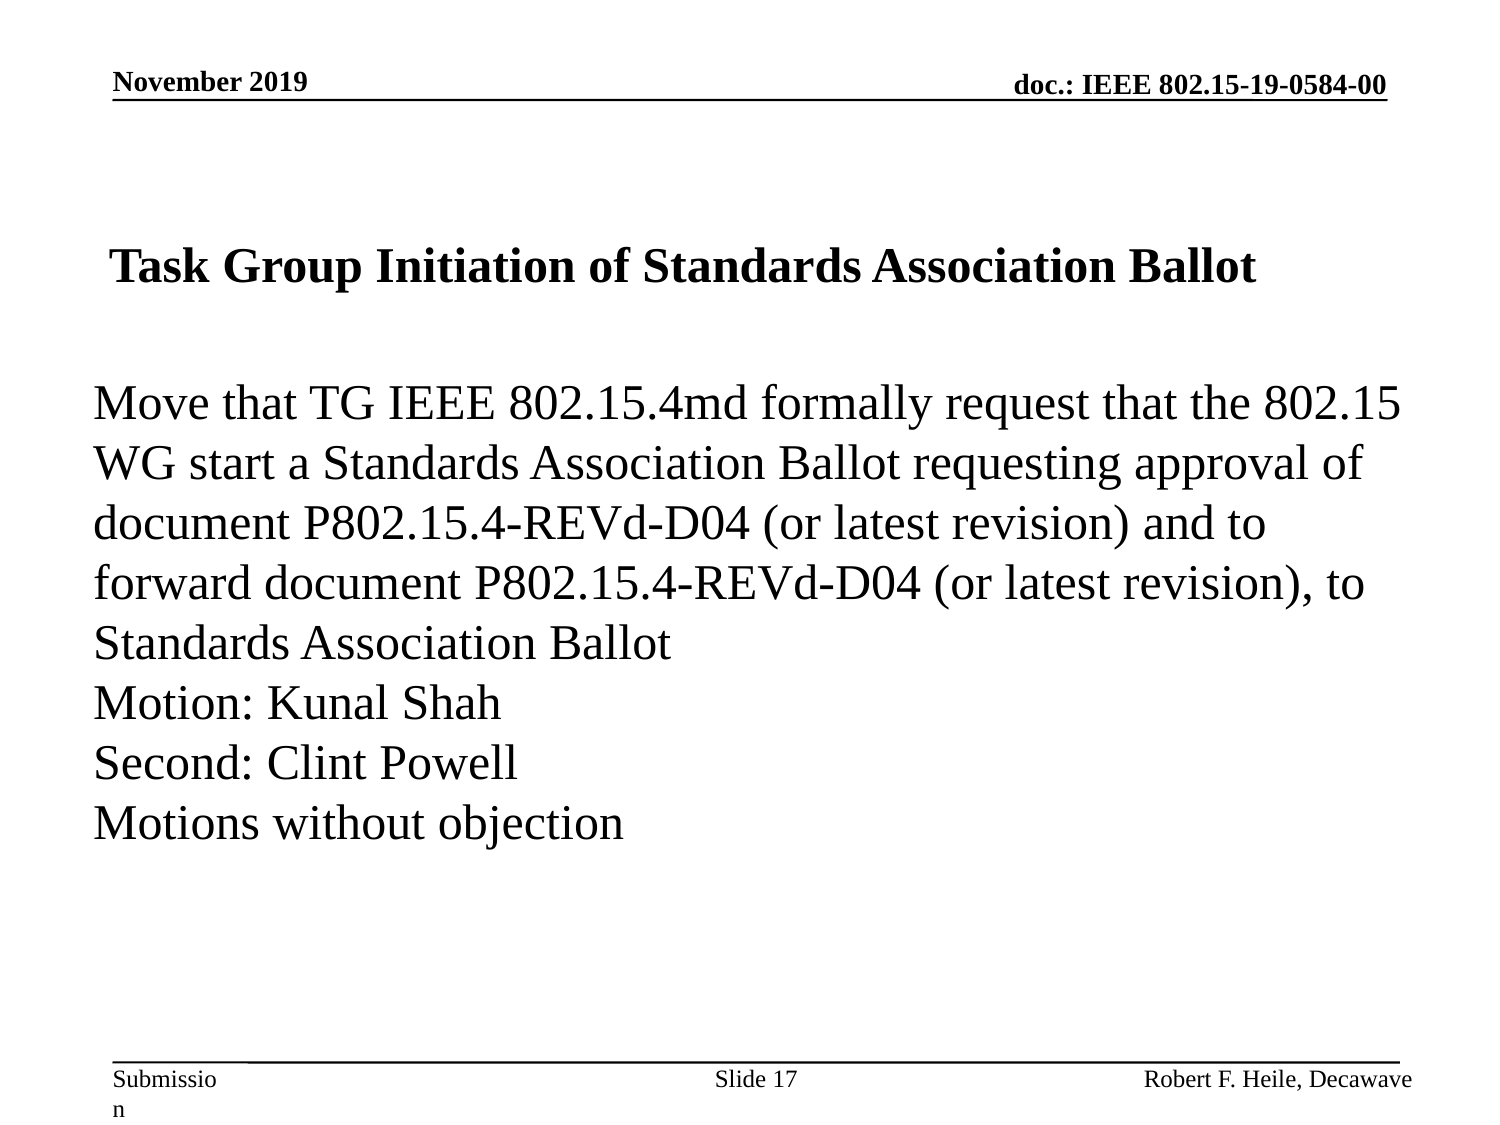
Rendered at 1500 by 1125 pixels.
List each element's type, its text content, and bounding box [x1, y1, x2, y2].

footer Robert F. Heile, Decawave [900, 1062, 1413, 1093]
text_box Move that TG IEEE 802.15.4md formally request that the 802.15 WG start a Standards Association Ballot requesting approval of document P802.15.4-REVd-D04 (or latest revision) and to forward document P802.15.4-REVd-D04 (or latest revision), to Standards Association Ballot Motion: Kunal Shah Second: Clint Powell Motions without objection [0, 362, 1451, 918]
slide_number Slide 17 [712, 1062, 800, 1093]
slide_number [112, 62, 375, 98]
text_box Task Group Initiation of Standards Association Ballot [94, 224, 1332, 300]
